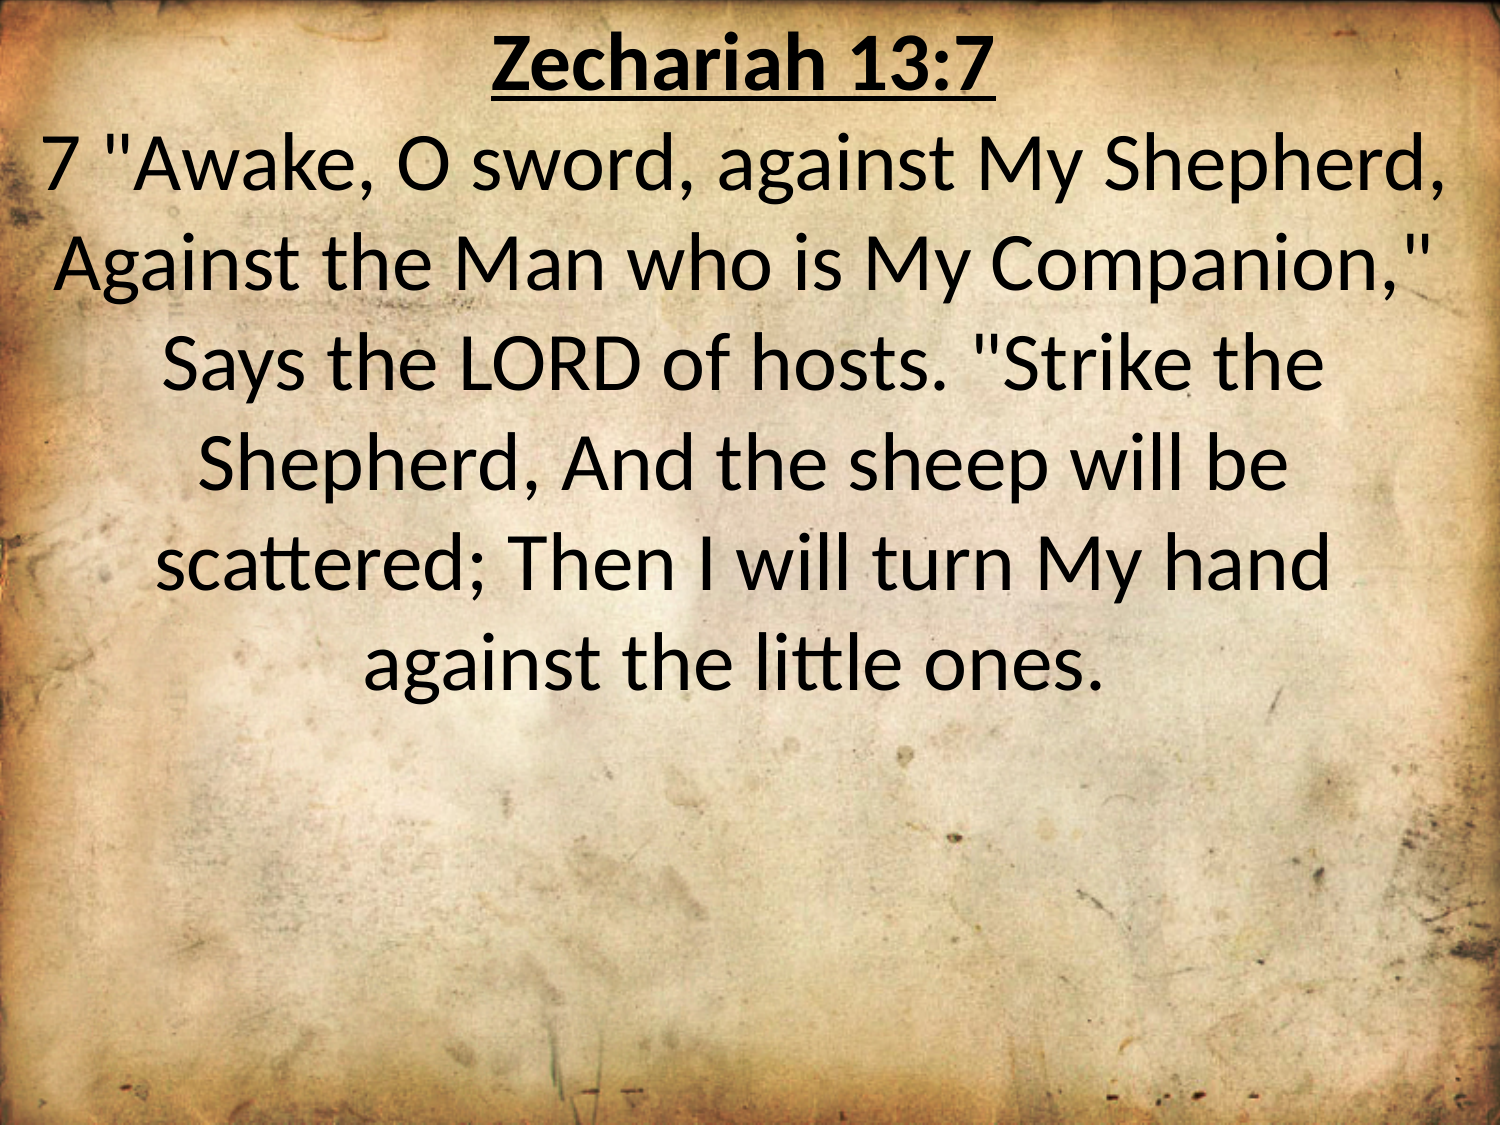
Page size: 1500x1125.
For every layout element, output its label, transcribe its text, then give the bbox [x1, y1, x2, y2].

picture [0, 0, 1500, 1125]
text_box Zechariah 13:7 7 "Awake, O sword, against My Shepherd, Against the Man who is My Companion," Says the LORD of hosts. "Strike the Shepherd, And the sheep will be scattered; Then I will turn My hand against the little ones. [12, 0, 1475, 1115]
